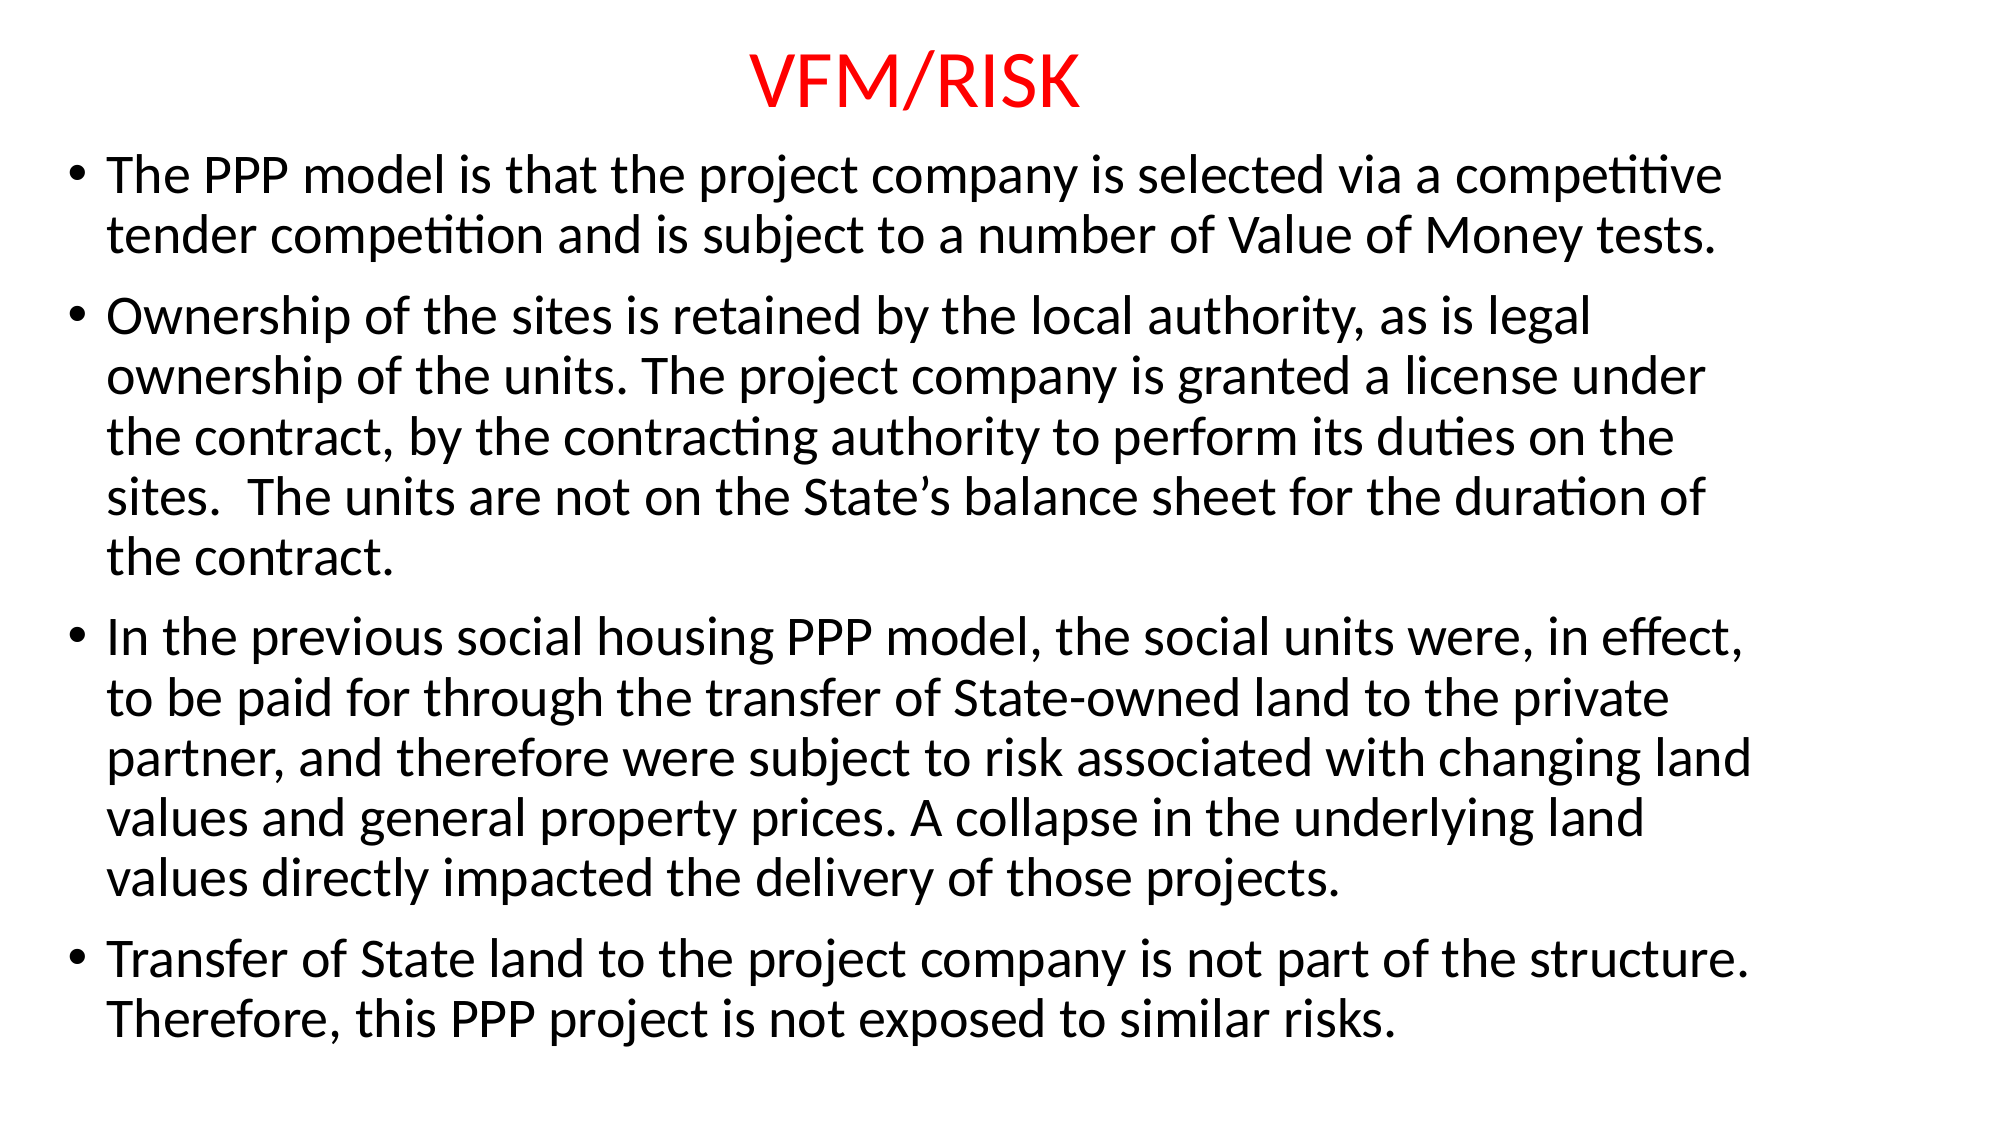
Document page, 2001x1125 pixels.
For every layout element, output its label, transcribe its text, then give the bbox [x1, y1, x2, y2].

list VFM/RISK The PPP model is that the project company is selected via a competitive tender competition and is subject to a number of Value of Money tests. Ownership of the sites is retained by the local authority, as is legal ownership of the units. The project company is granted a license under the contract, by the contracting authority to perform its duties on the sites. The units are not on the State’s balance sheet for the duration of the contract. In the previous social housing PPP model, the social units were, in effect, to be paid for through the transfer of State-owned land to the private partner, and therefore were subject to risk associated with changing land values and general property prices. A collapse in the underlying land values directly impacted the delivery of those projects. Transfer of State land to the project company is not part of the structure. Therefore, this PPP project is not exposed to similar risks. [52, 29, 1778, 1061]
